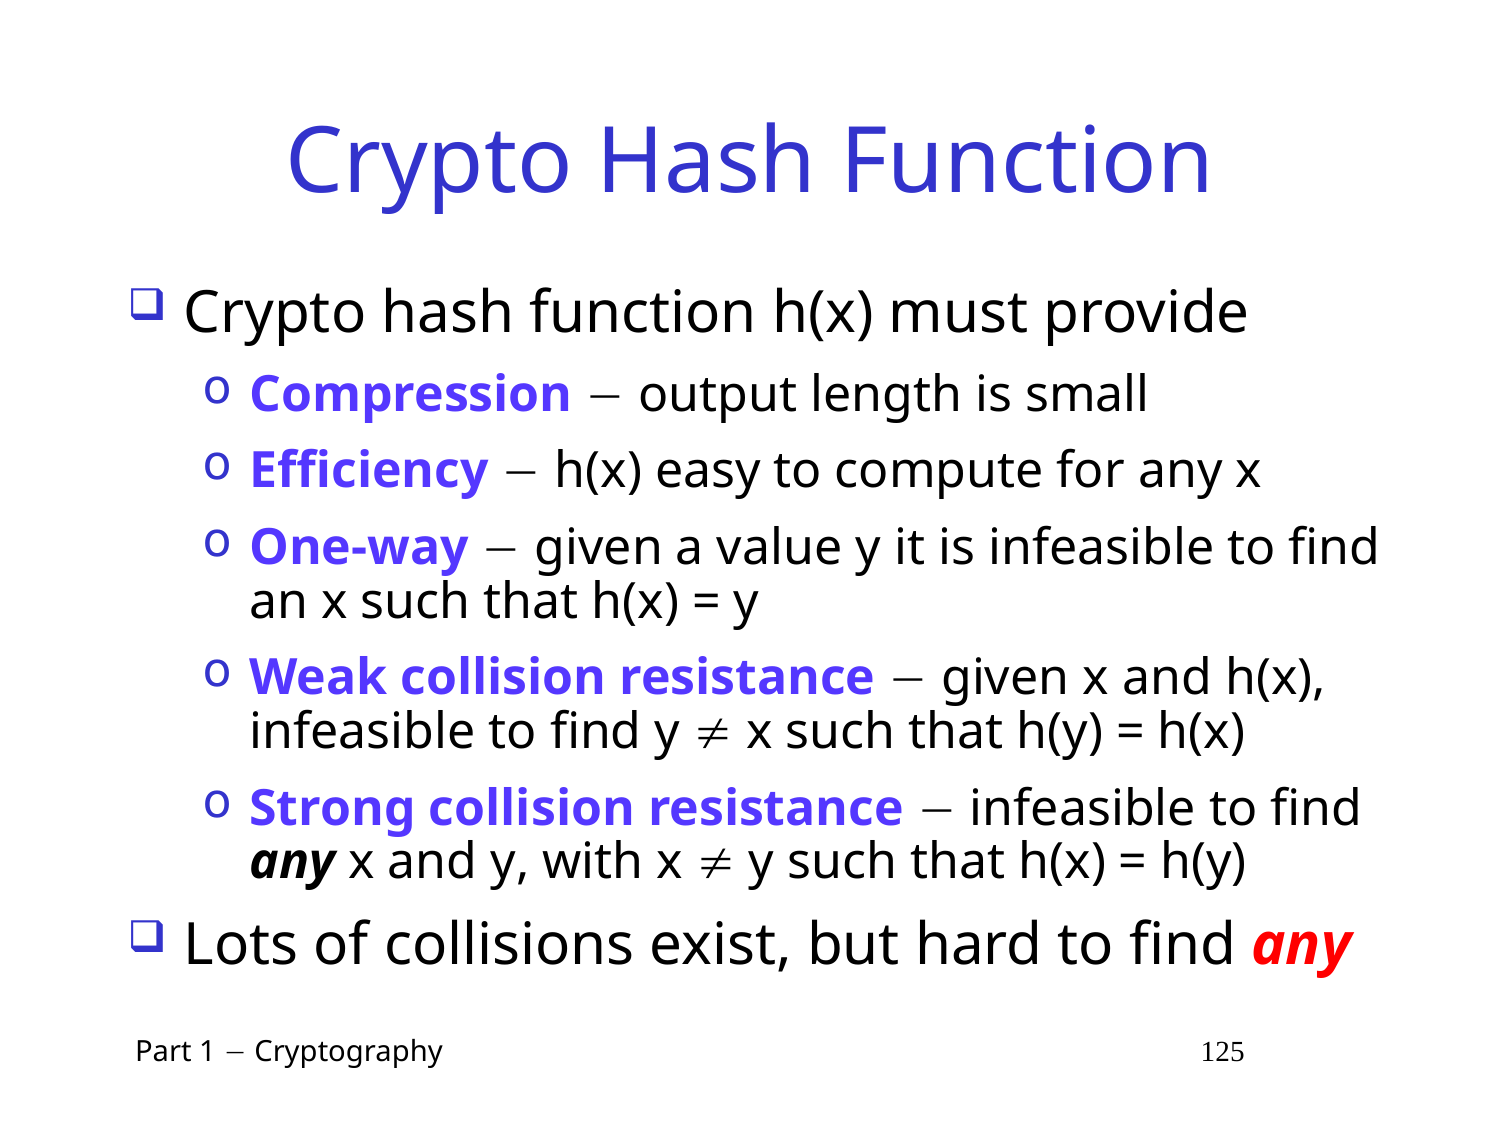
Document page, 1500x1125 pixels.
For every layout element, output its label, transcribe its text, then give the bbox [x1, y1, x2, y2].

list Crypto hash function h(x) must provide Compression  output length is small Efficiency  h(x) easy to compute for any x One-way  given a value y it is infeasible to find an x such that h(x) = y Weak collision resistance  given x and h(x), infeasible to find y  x such that h(y) = h(x) Strong collision resistance  infeasible to find any x and y, with x  y such that h(x) = h(y) Lots of collisions exist, but hard to find any [112, 274, 1401, 988]
footer Part 1  Cryptography 125 [112, 1024, 1401, 1101]
title Crypto Hash Function [112, 62, 1388, 251]
